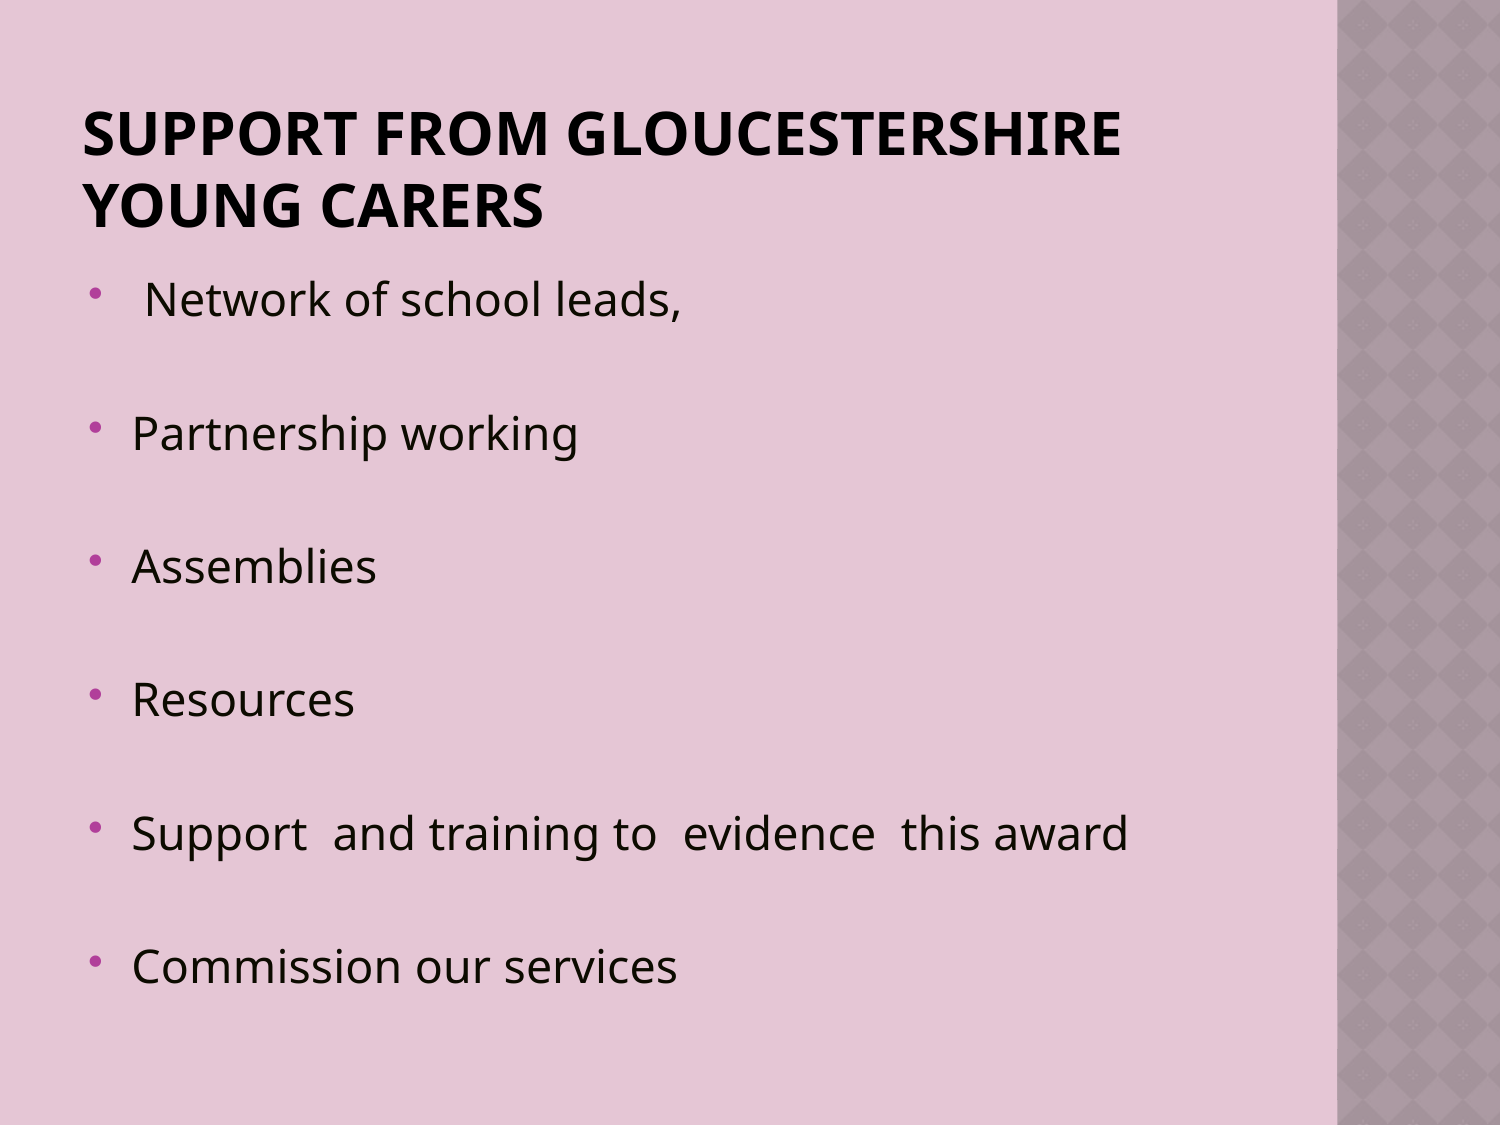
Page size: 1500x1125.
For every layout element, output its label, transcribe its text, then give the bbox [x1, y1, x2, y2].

list Network of school leads, Partnership working Assemblies Resources Support and training to evidence this award Commission our services [75, 262, 1365, 1005]
title Support from Gloucestershire Young Carers [75, 52, 1263, 240]
